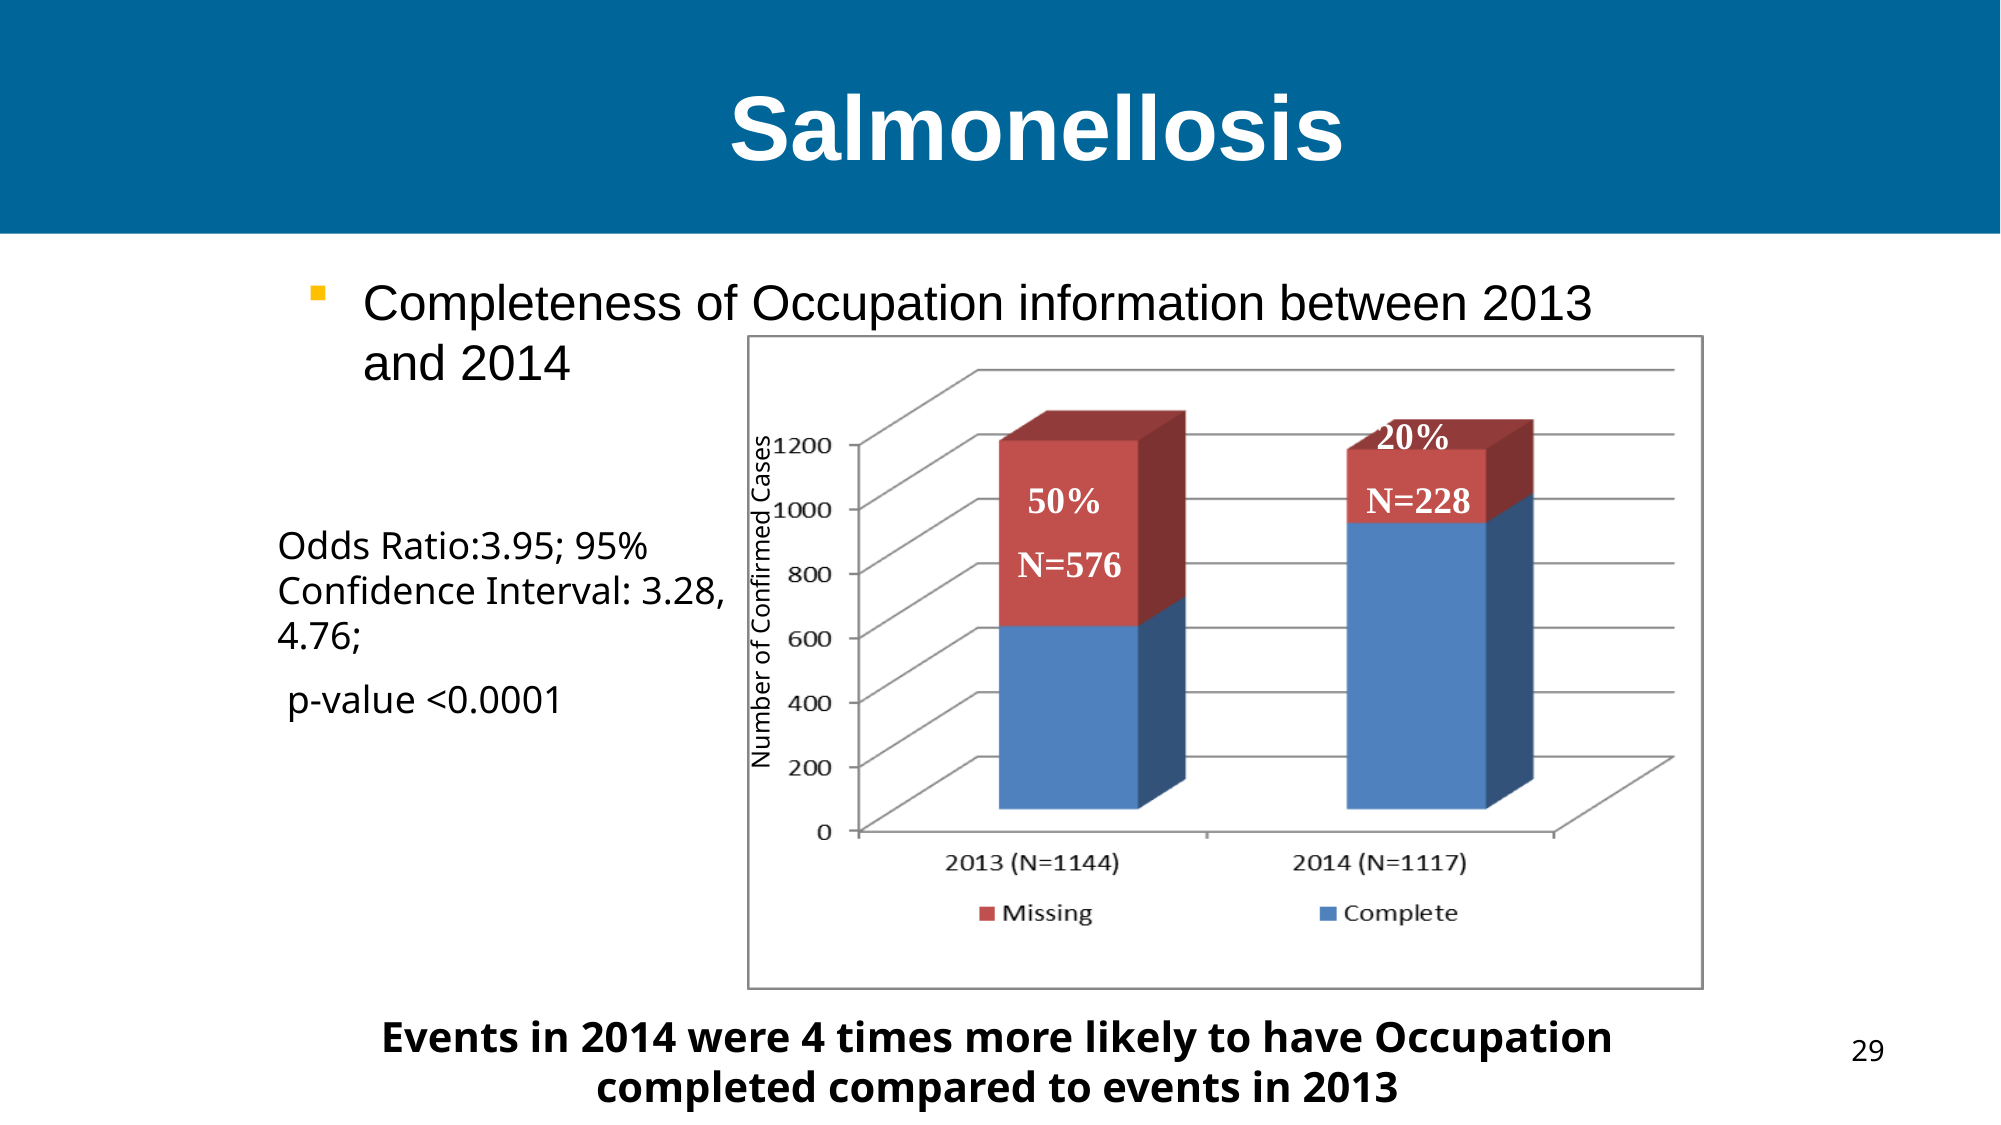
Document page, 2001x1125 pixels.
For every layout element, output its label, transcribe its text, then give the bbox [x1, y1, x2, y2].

title Salmonellosis [137, 32, 1938, 215]
list Completeness of Occupation information between 2013 and 2014 [291, 262, 1704, 403]
text_box Number of Confirmed Cases [737, 352, 742, 853]
text_box Events in 2014 were 4 times more likely to have Occupation completed compared to events in 2013 [291, 1003, 1704, 1125]
text_box Odds Ratio:3.95; 95% Confidence Interval: 3.28, 4.76; p-value <0.0001 [262, 514, 737, 729]
picture [747, 335, 1704, 990]
slide_number 29 [1433, 1024, 1900, 1103]
